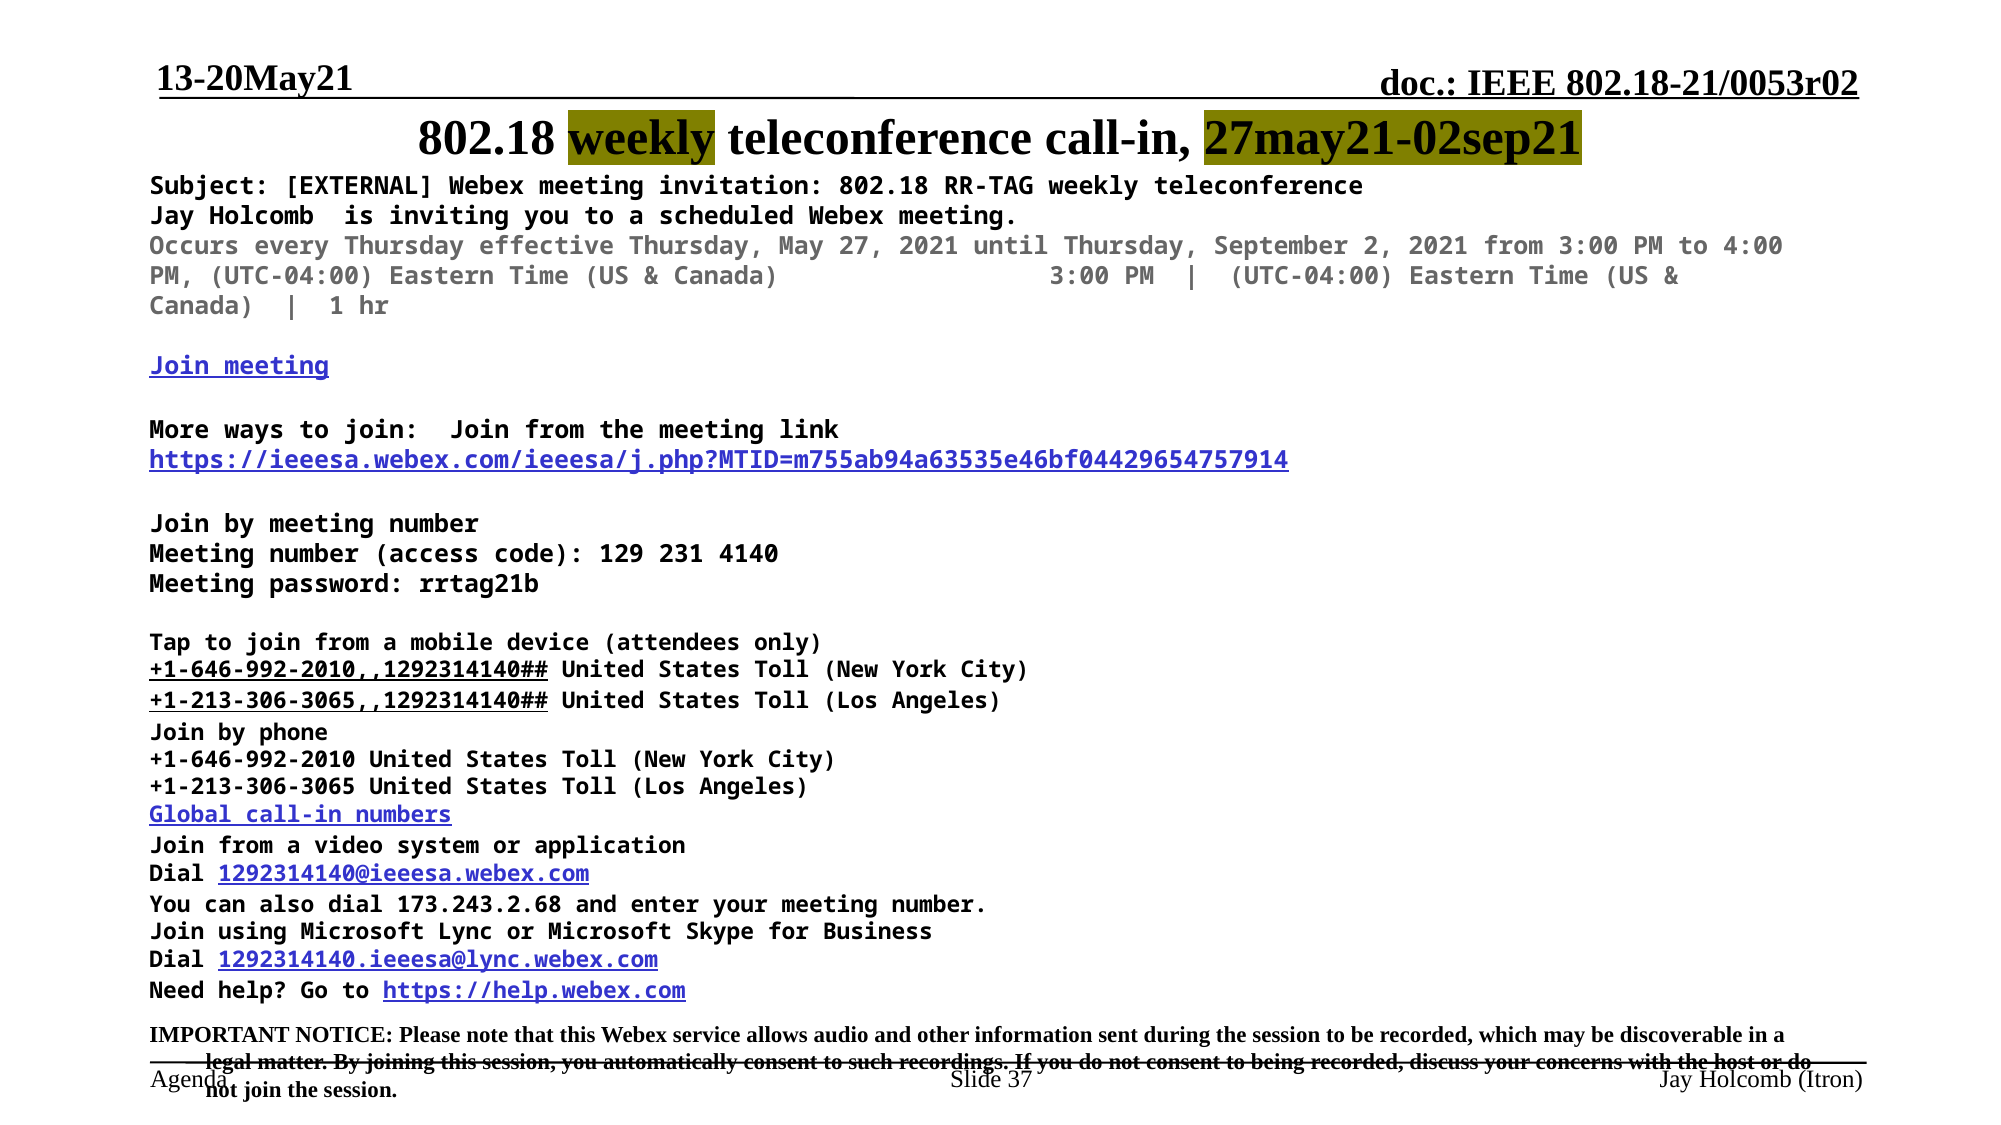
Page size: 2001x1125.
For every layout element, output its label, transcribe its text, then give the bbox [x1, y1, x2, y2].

text_box 802.18 weekly teleconference call-in, 27may21-02sep21 [362, 96, 1638, 188]
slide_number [155, 53, 519, 99]
footer Jay Holcomb (Itron) [1166, 1061, 1864, 1093]
text_box Subject: [EXTERNAL] Webex meeting invitation: 802.18 RR-TAG weekly teleconference Jay Holcomb is inviting you to a scheduled Webex meeting. Occurs every Thursday effective Thursday, May 27, 2021 until Thursday, September 2, 2021 from 3:00 PM to 4:00 PM, (UTC-04:00) Eastern Time (US & Canada) 3:00 PM | (UTC-04:00) Eastern Time (US & Canada) | 1 hr Join meeting More ways to join: Join from the meeting link https://ieeesa.webex.com/ieeesa/j.php?MTID=m755ab94a63535e46bf04429654757914 Join by meeting number Meeting number (access code): 129 231 4140 Meeting password: rrtag21b Tap to join from a mobile device (attendees only) +1-646-992-2010,,1292314140## United States Toll (New York City) +1-213-306-3065,,1292314140## United States Toll (Los Angeles) Join by phone +1-646-992-2010 United States Toll (New York City) +1-213-306-3065 United States Toll (Los Angeles) Global call-in numbers Join from a video system or application Dial 1292314140@ieeesa.webex.com You can also dial 173.243.2.68 and enter your meeting number. Join using Microsoft Lync or Microsoft Skype for Business Dial 1292314140.ieeesa@lync.webex.com Need help? Go to https://help.webex.com IMPORTANT NOTICE: Please note that this Webex service allows audio and other information sent during the session to be recorded, which may be discoverable in a legal matter. By joining this session, you automatically consent to such recordings. If you do not consent to being recorded, discuss your concerns with the host or do not join the session. [134, 162, 1848, 888]
slide_number Slide 37 [916, 1061, 1067, 1123]
